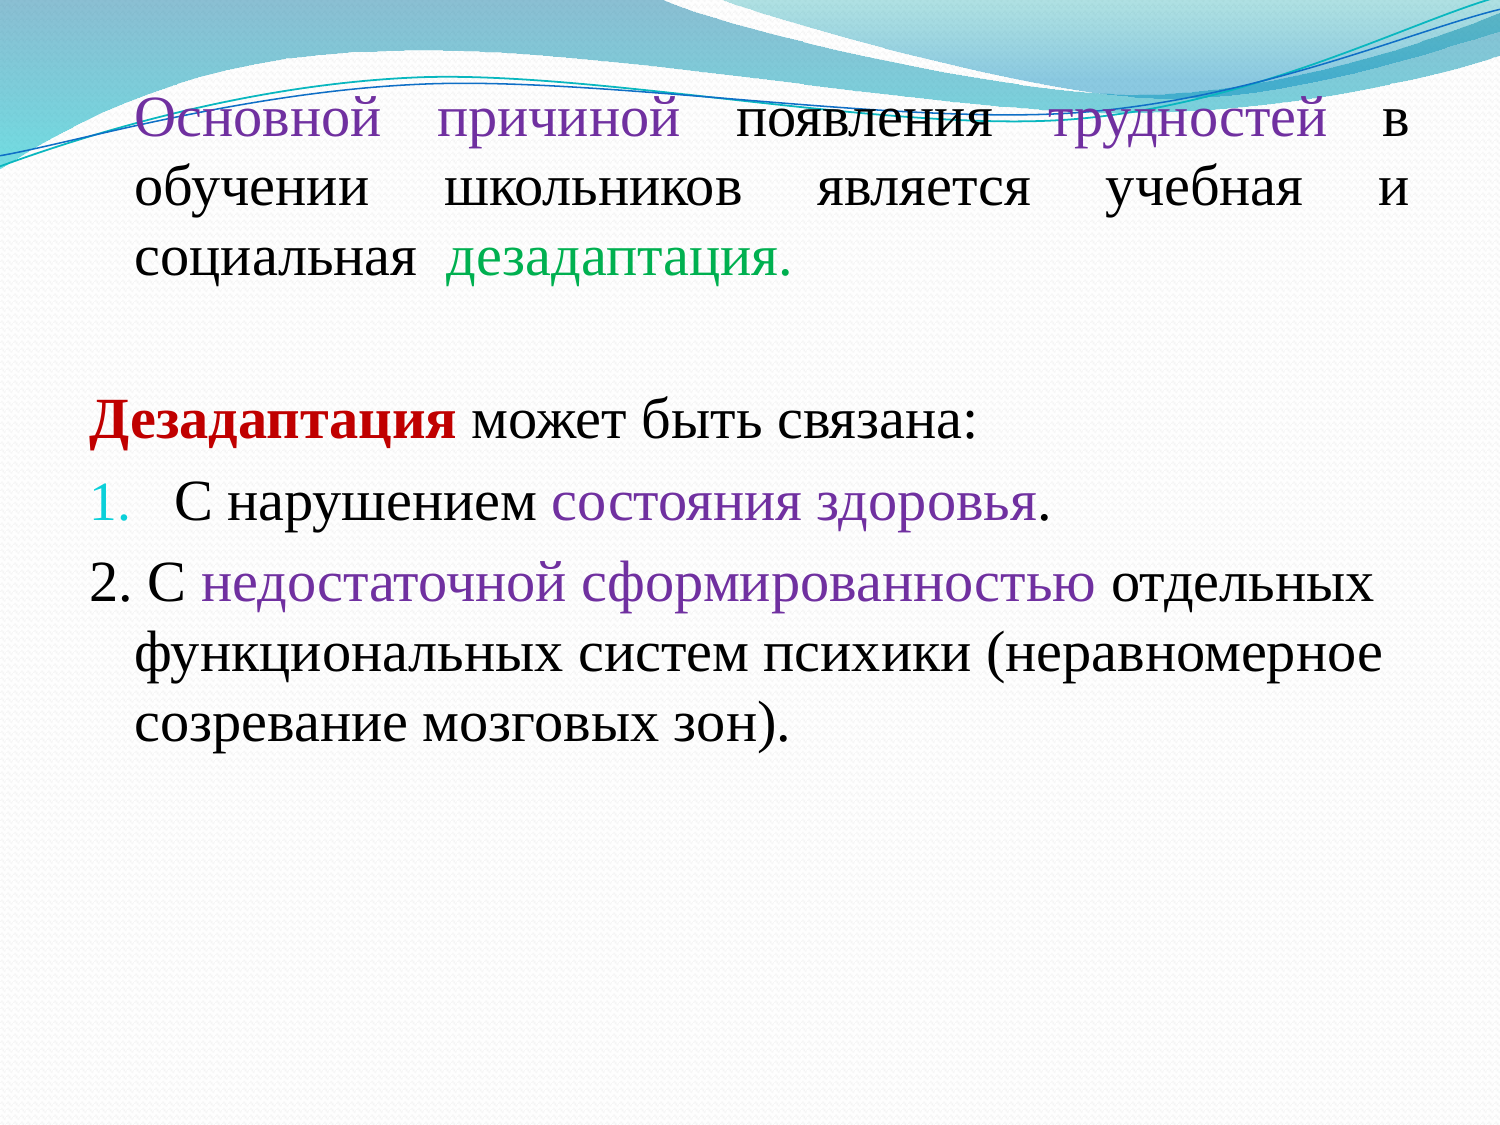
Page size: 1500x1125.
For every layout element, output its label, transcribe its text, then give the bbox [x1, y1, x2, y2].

list Основной причиной появления трудностей в обучении школьников является учебная и социальная дезадаптация. Дезадаптация может быть связана: С нарушением состояния здоровья. 2. С недостаточной сформированностью отдельных функциональных систем психики (неравномерное созревание мозговых зон). [75, 70, 1425, 1005]
